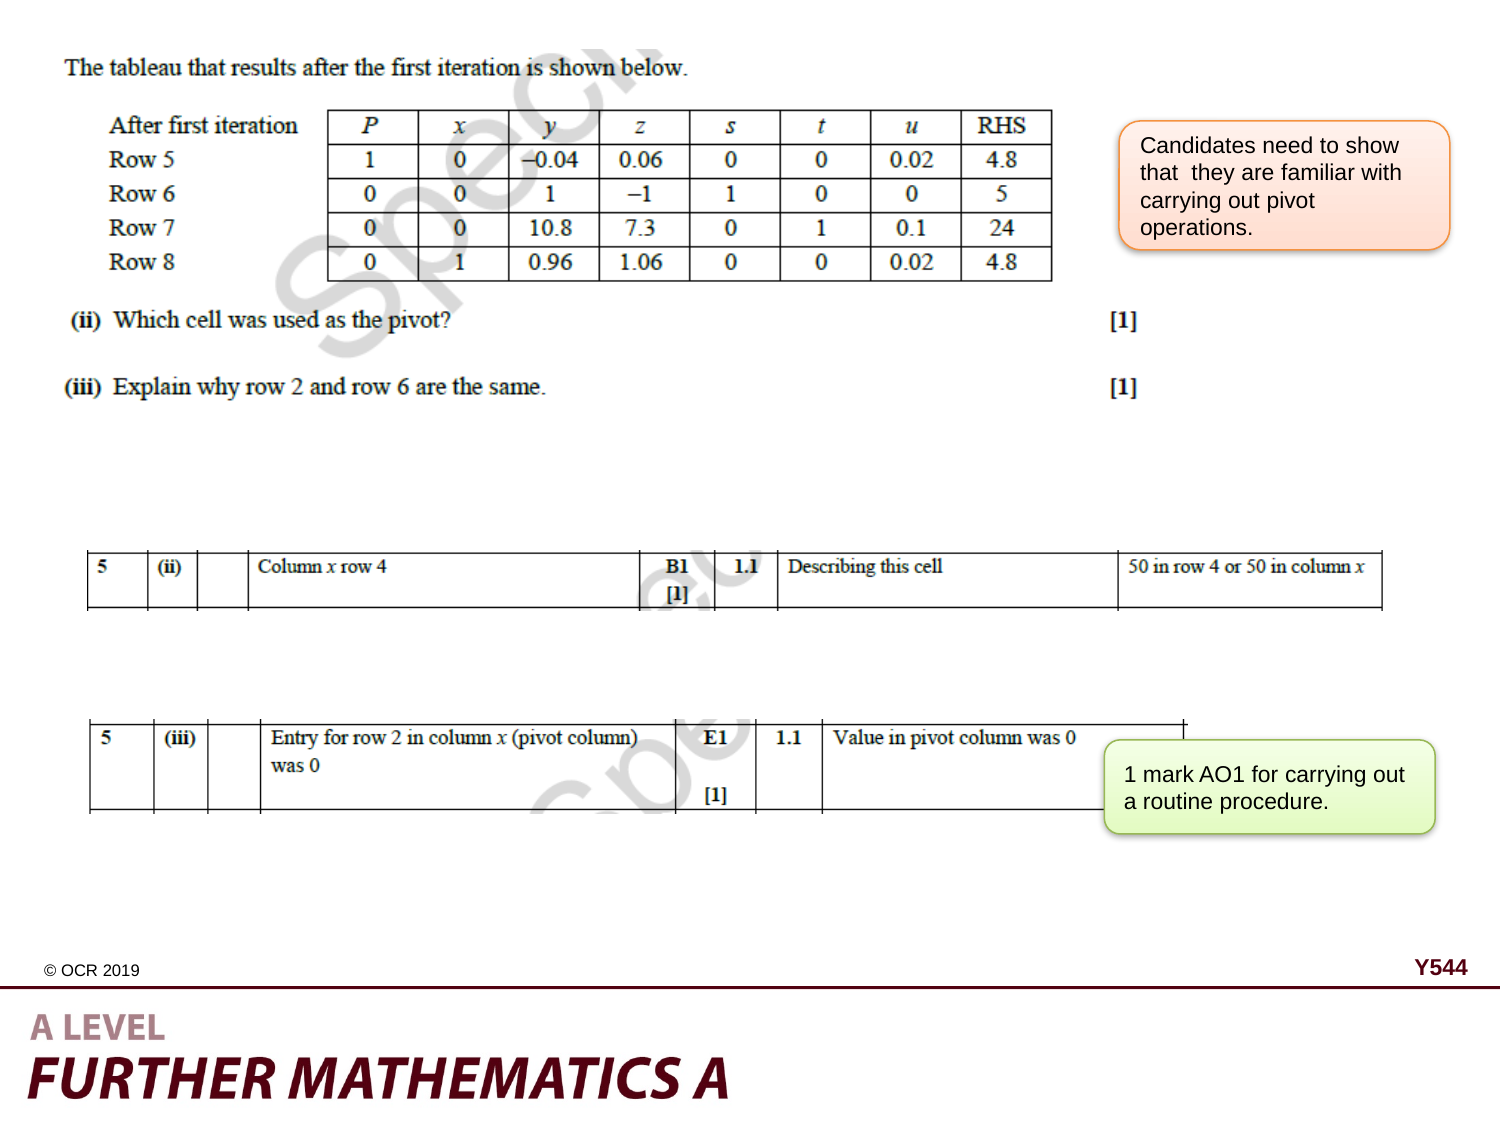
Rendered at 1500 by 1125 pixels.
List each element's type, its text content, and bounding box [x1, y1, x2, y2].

picture [52, 48, 1152, 412]
text_box Candidates need to show that they are familiar with carrying out pivot operations. [1155, 120, 1451, 251]
text_box 1 mark AO1 for carrying out a routine procedure. [1103, 739, 1436, 835]
picture [87, 719, 1188, 815]
picture [87, 549, 1388, 611]
picture [0, 986, 1500, 1123]
